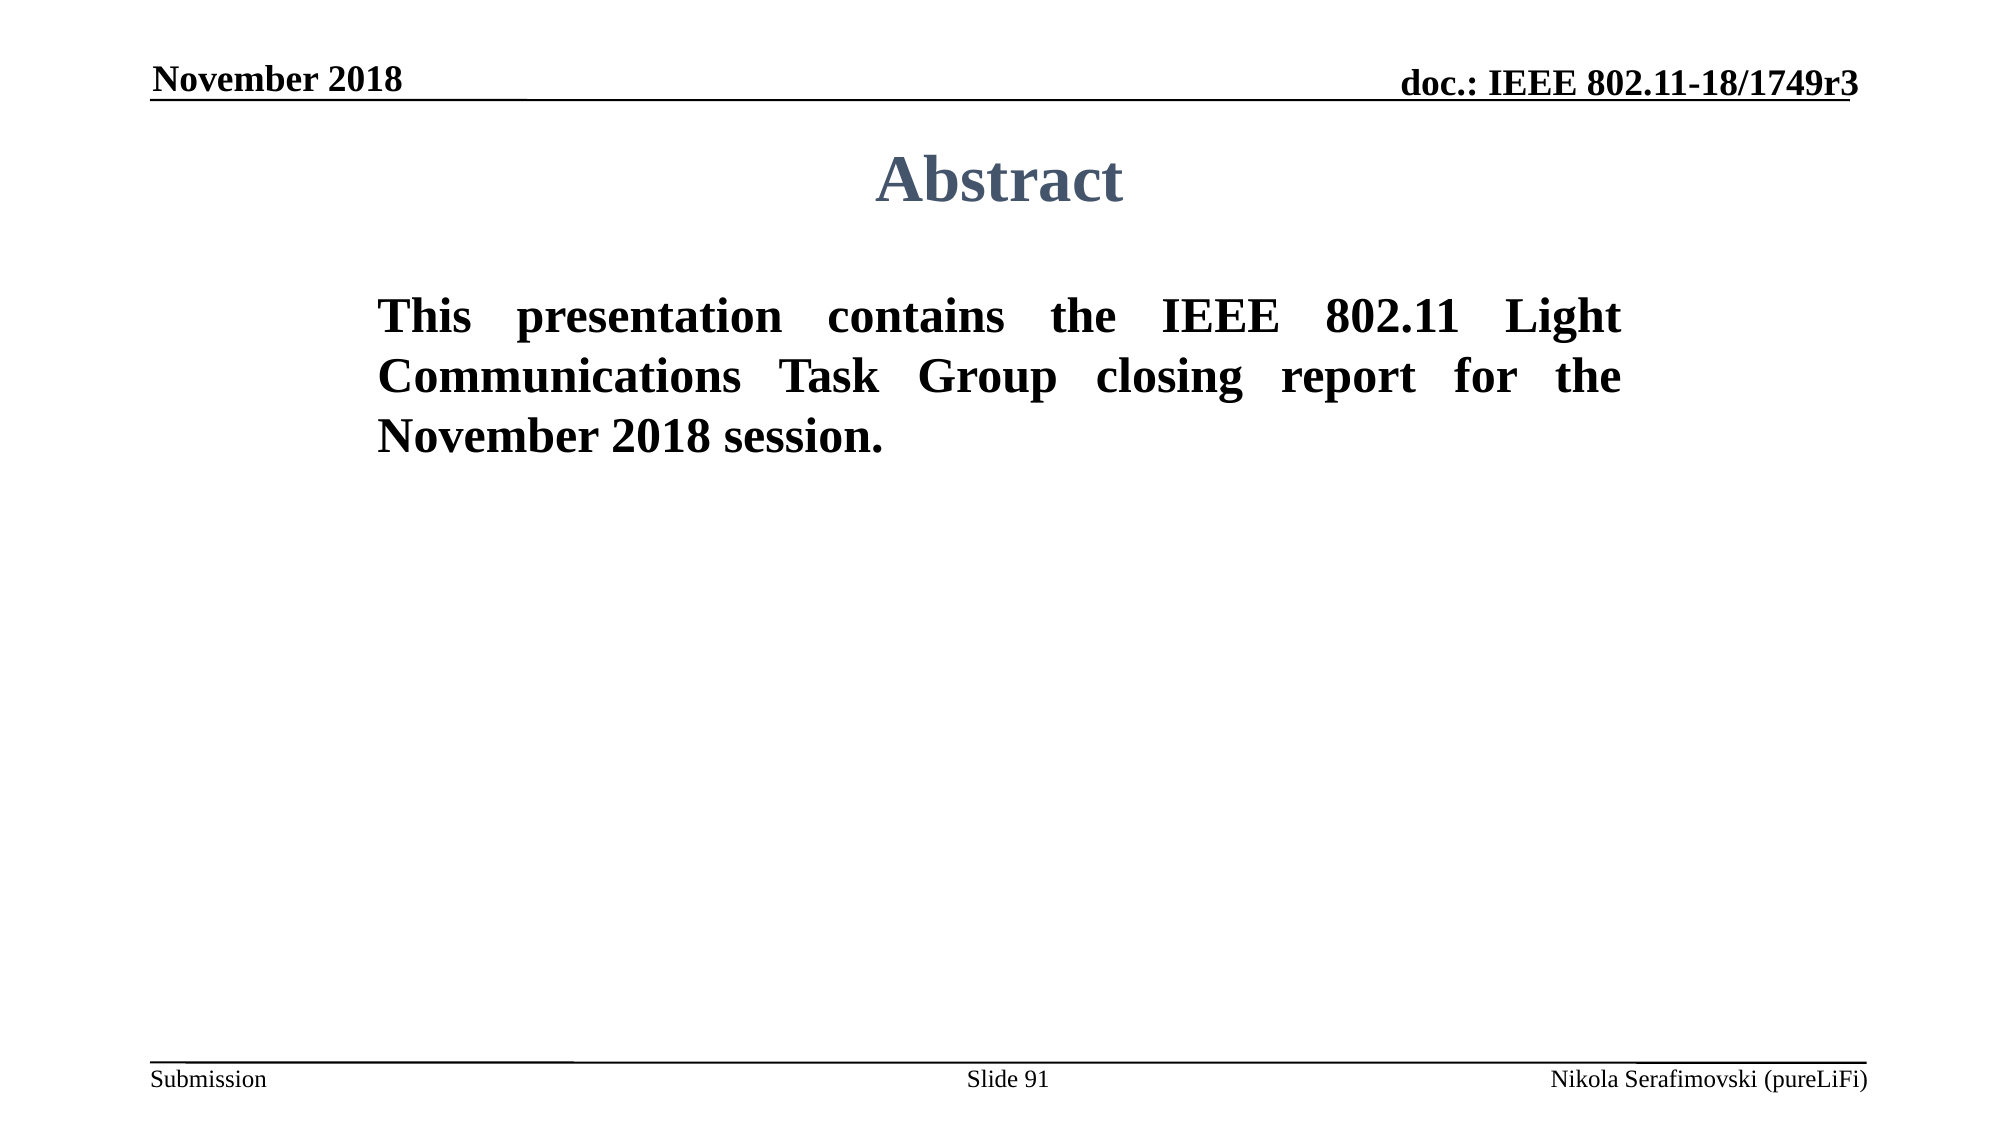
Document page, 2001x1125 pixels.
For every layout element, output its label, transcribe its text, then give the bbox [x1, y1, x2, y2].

text_box This presentation contains the IEEE 802.11 Light Communications Task Group closing report for the November 2018 session. [362, 274, 1638, 950]
text_box Abstract [362, 87, 1638, 263]
footer Nikola Serafimovski (pureLiFi) [1171, 1061, 1869, 1093]
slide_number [152, 54, 563, 100]
slide_number Slide 91 [950, 1061, 1067, 1123]
